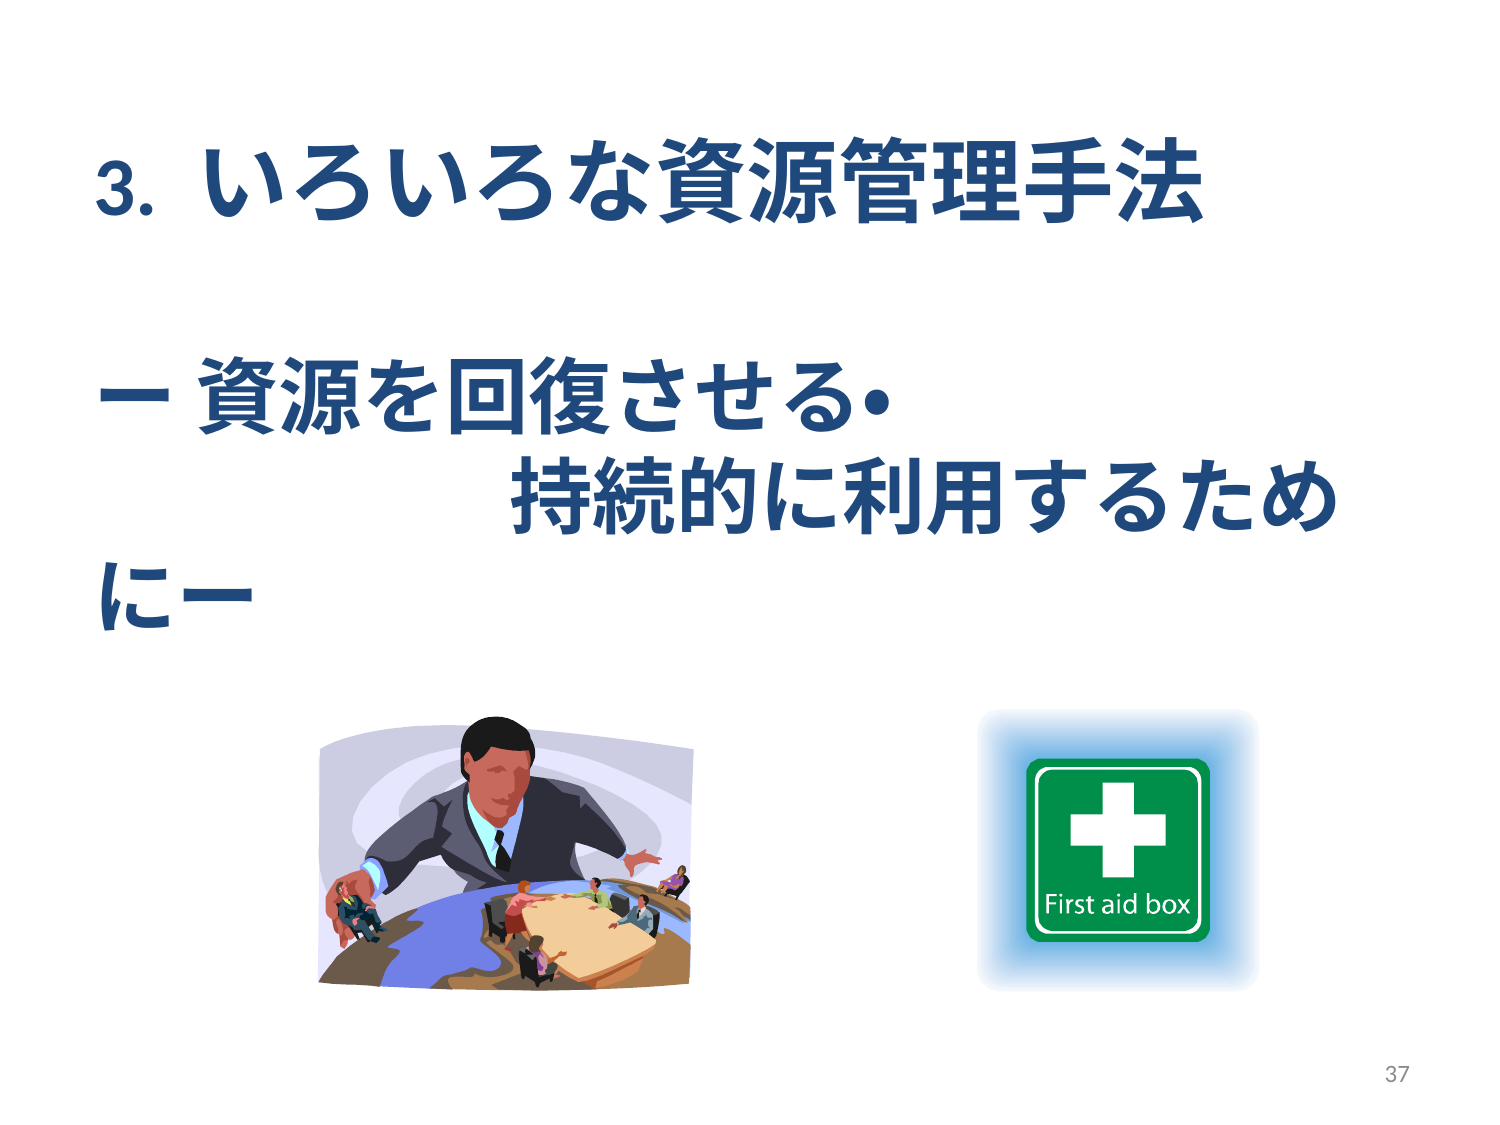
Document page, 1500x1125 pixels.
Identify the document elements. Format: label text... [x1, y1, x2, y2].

picture [314, 714, 698, 995]
picture [974, 706, 1263, 995]
slide_number 37 [1074, 1042, 1425, 1103]
title 3. いろいろな資源管理手法 ー 資源を回復させる・ 持続的に利用するためにー [78, 116, 1461, 285]
